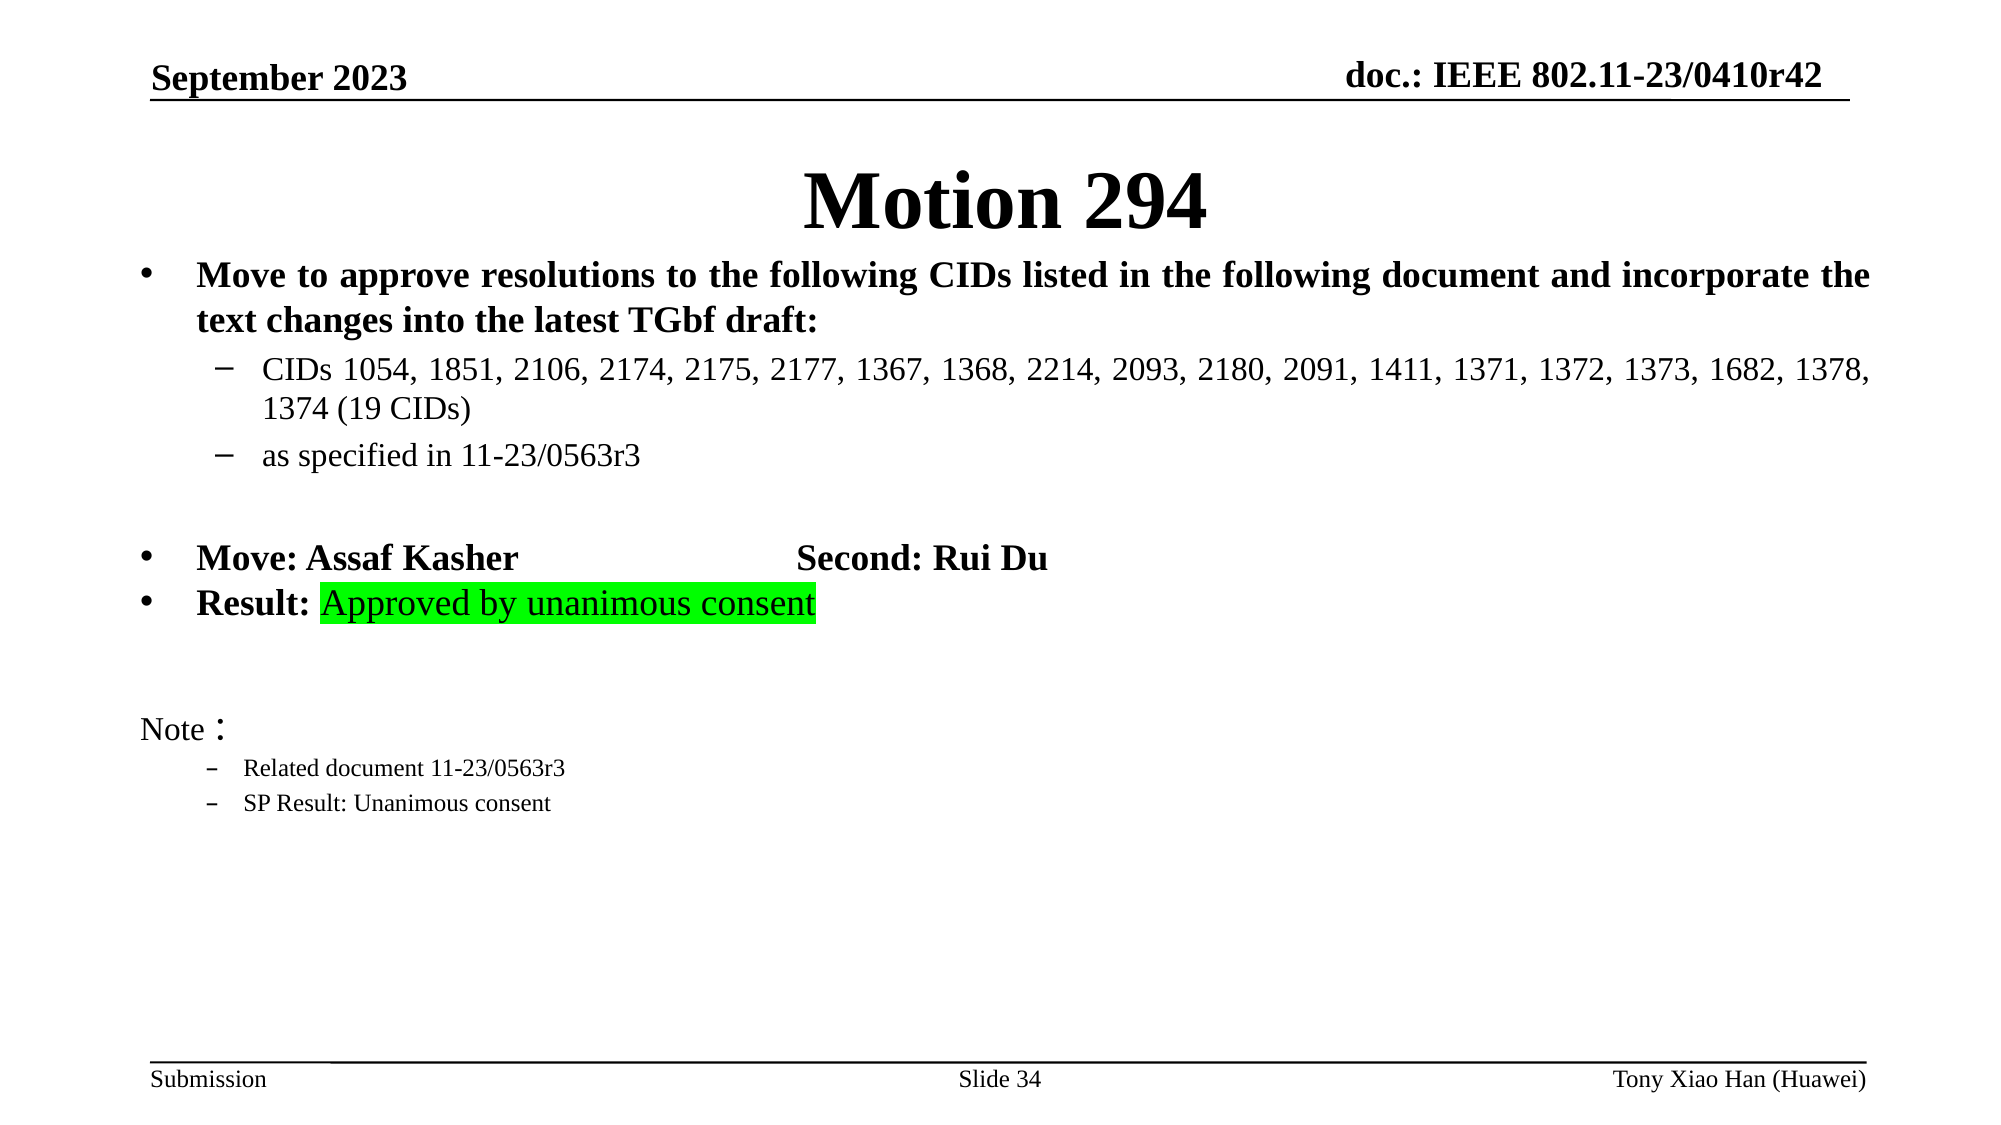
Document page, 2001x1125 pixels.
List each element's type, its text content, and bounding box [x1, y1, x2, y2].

text_box Motion 294 [368, 137, 1644, 212]
text_box Move to approve resolutions to the following CIDs listed in the following document and incorporate the text changes into the latest TGbf draft: CIDs 1054, 1851, 2106, 2174, 2175, 2177, 1367, 1368, 2214, 2093, 2180, 2091, 1411, 1371, 1372, 1373, 1682, 1378, 1374 (19 CIDs) as specified in 11-23/0563r3 Move: Assaf Kasher Second: Rui Du Result: Approved by unanimous consent Note： Related document 11-23/0563r3 SP Result: Unanimous consent [125, 212, 1888, 900]
